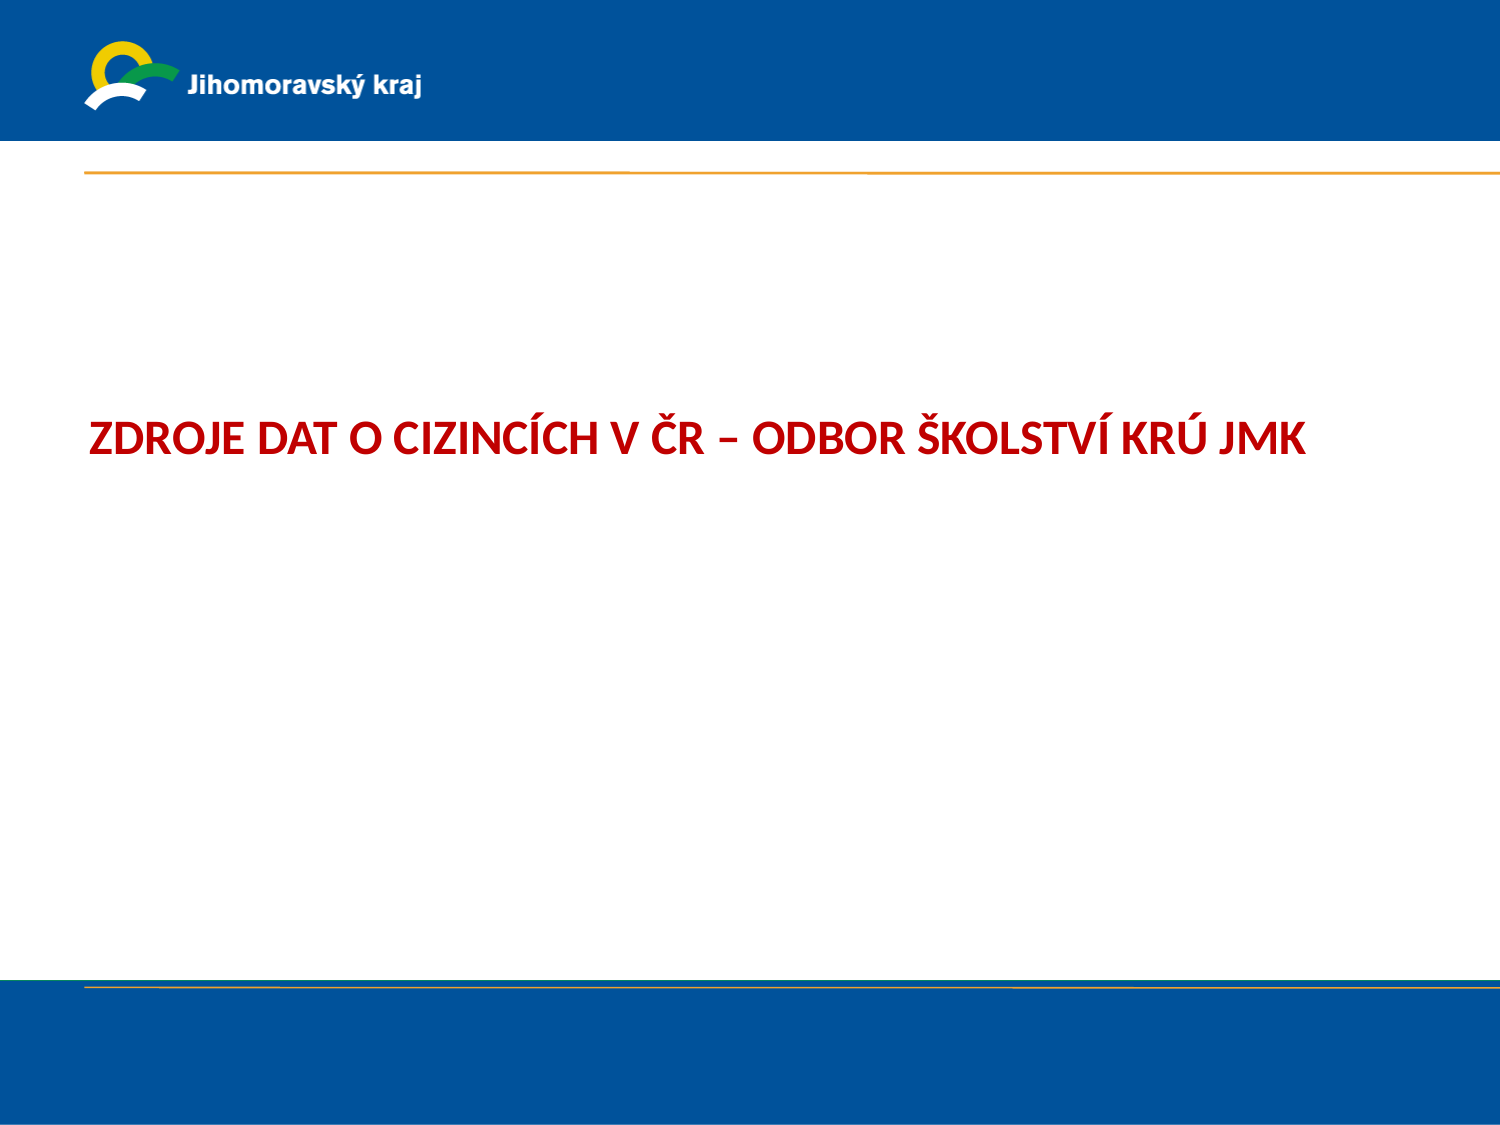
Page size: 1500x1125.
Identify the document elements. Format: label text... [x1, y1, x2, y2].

picture [0, 0, 1500, 1125]
title Zdroje dat o cizincích v ČR – odbor školství KrÚ JMK [75, 397, 1425, 526]
